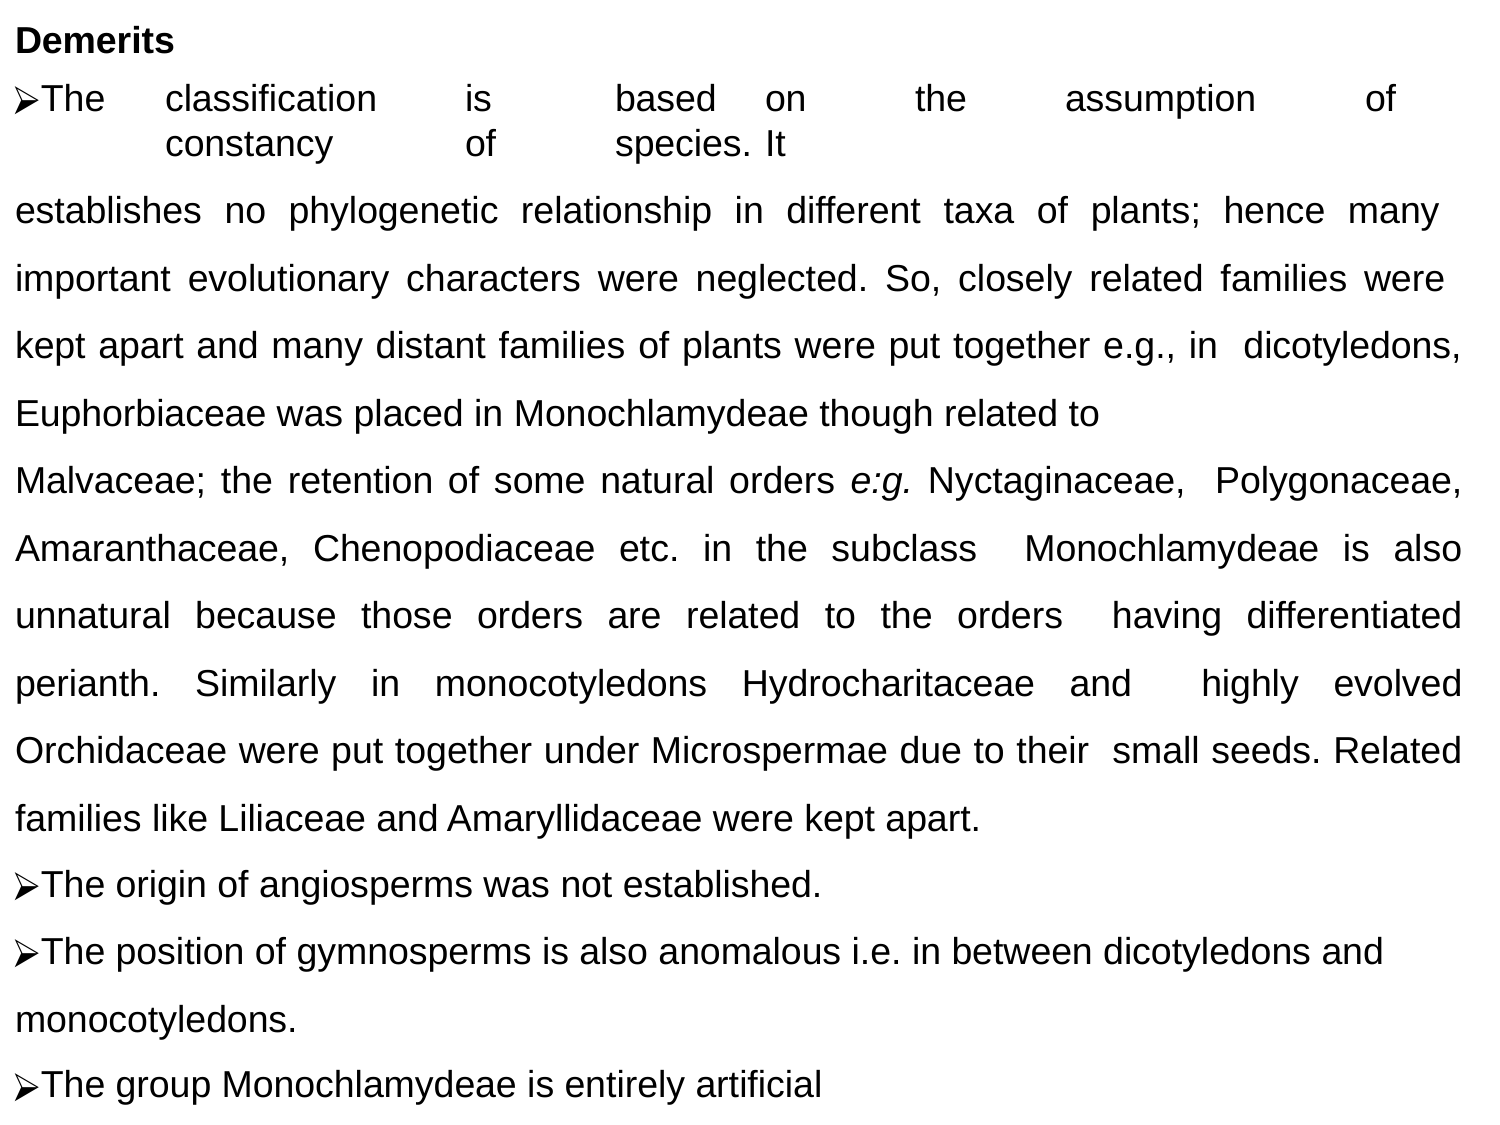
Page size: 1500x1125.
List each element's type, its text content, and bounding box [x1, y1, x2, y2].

text_box Demerits The classification is based on the assumption of constancy of species. It establishes no phylogenetic relationship in different taxa of plants; hence many important evolutionary characters were neglected. So, closely related families were kept apart and many distant families of plants were put together e.g., in dicotyledons, Euphorbiaceae was placed in Monochlamydeae though related to Malvaceae; the retention of some natural orders e:g. Nyctaginaceae, Polygonaceae, Amaranthaceae, Chenopodiaceae etc. in the subclass Monochlamydeae is also unnatural because those orders are related to the orders having differentiated perianth. Similarly in monocotyledons Hydrocharitaceae and highly evolved Orchidaceae were put together under Microspermae due to their small seeds. Related families like Liliaceae and Amaryllidaceae were kept apart. The origin of angiosperms was not established. The position of gymnosperms is also anomalous i.e. in between dicotyledons and monocotyledons. The group Monochlamydeae is entirely artificial [12, 0, 1463, 1106]
